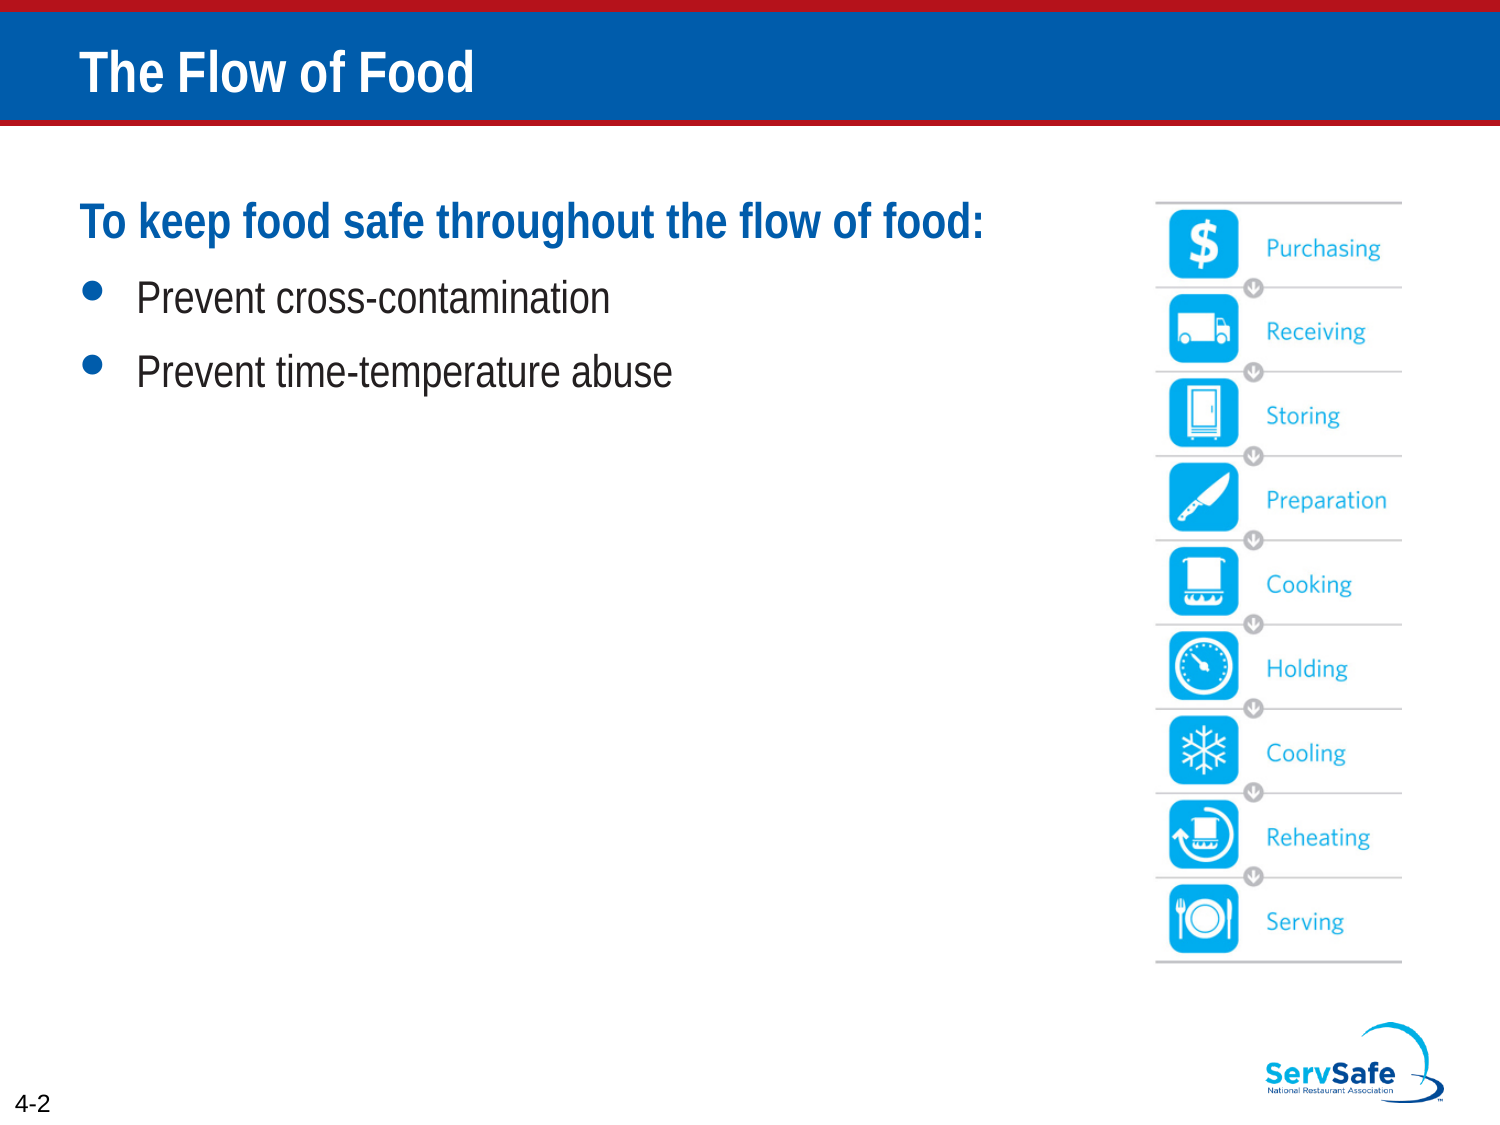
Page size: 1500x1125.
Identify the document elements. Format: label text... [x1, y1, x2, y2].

list To keep food safe throughout the flow of food: Prevent cross-contamination Prevent time-temperature abuse [64, 187, 1069, 815]
picture [1265, 1022, 1444, 1103]
title The Flow of Food [64, 26, 1428, 112]
text_box 4-2 [0, 1080, 94, 1125]
picture [0, 12, 1500, 120]
picture [1153, 198, 1402, 967]
